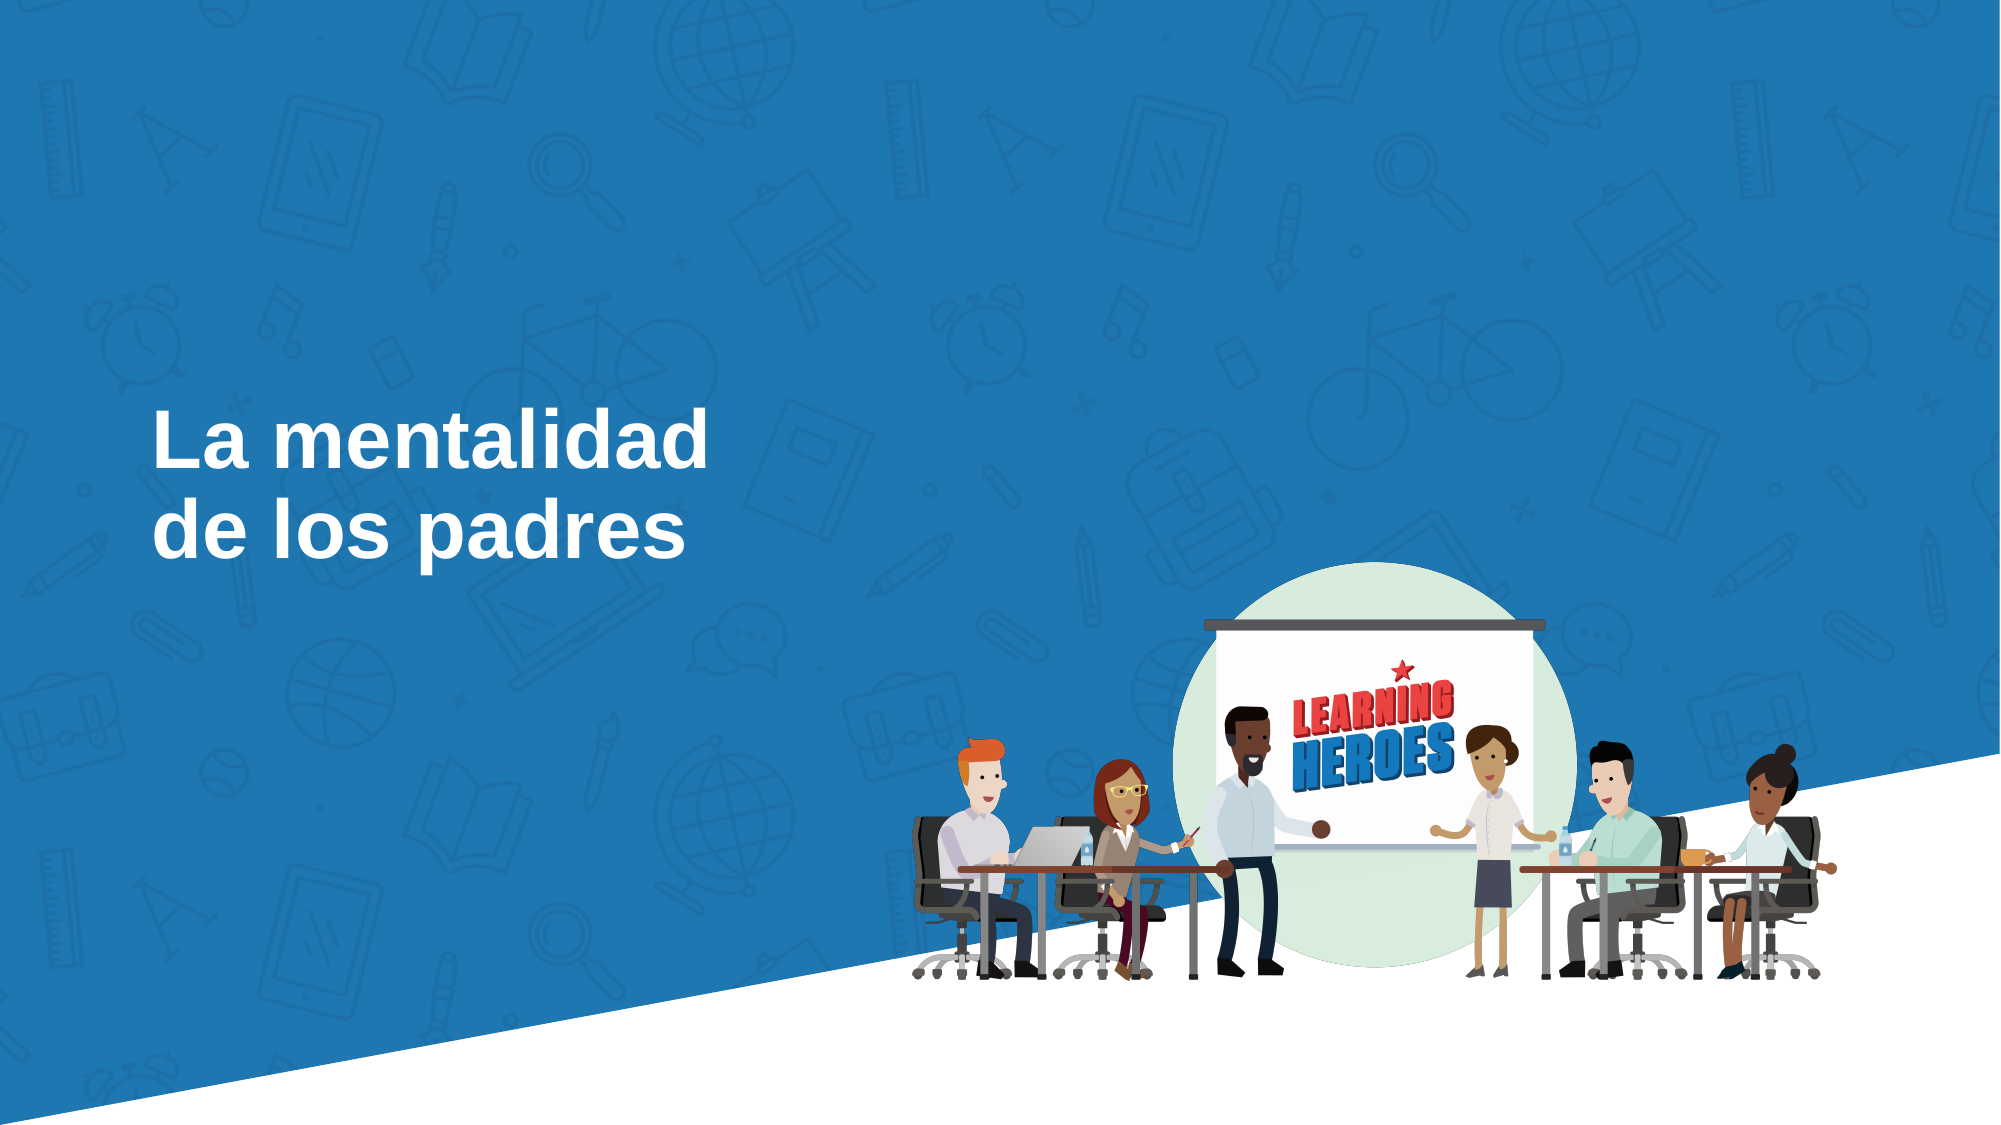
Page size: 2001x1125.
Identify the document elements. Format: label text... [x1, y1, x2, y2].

title La mentalidad de los padres [136, 375, 1593, 585]
picture [0, 0, 2000, 1125]
